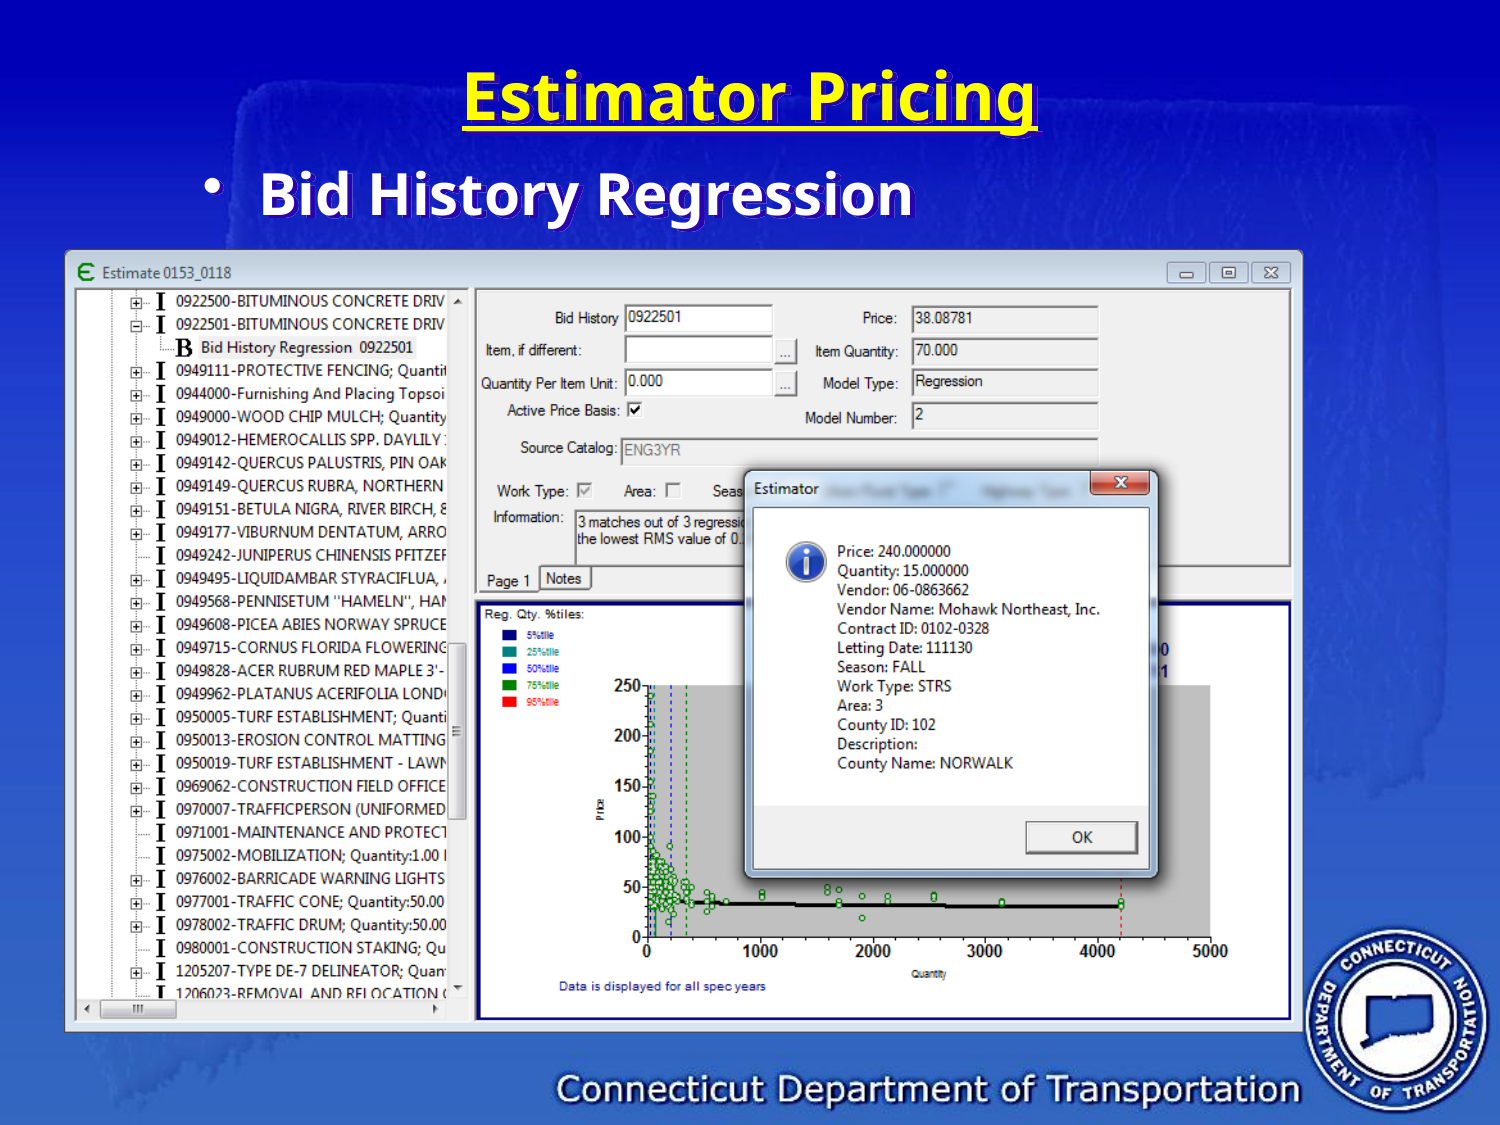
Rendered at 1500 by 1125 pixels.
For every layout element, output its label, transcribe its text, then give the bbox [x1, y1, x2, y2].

list Bid History Regression [187, 149, 1301, 248]
title Estimator Pricing [112, 0, 1388, 188]
picture [0, 0, 1500, 1125]
